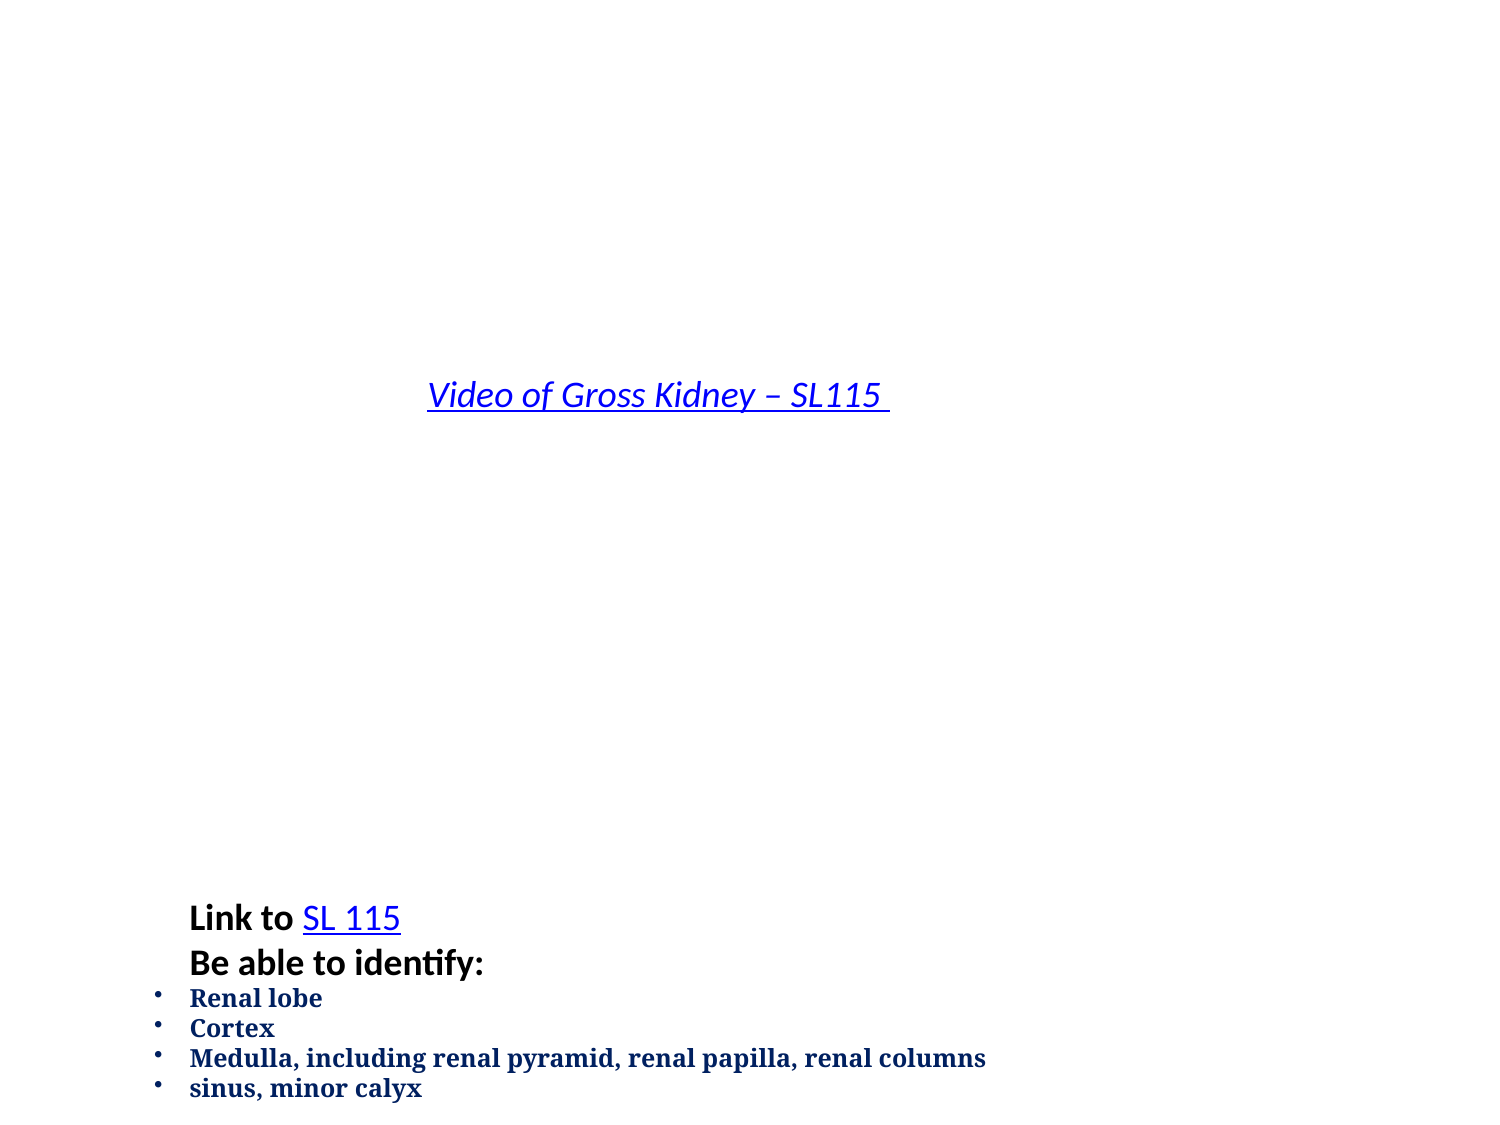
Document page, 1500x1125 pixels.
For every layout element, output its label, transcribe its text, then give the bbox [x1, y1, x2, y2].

text_box Video of Gross Kidney – SL115 [412, 362, 950, 423]
text_box Link to SL 115 Be able to identify: Renal lobe Cortex Medulla, including renal pyramid, renal papilla, renal columns sinus, minor calyx [99, 885, 1288, 1110]
